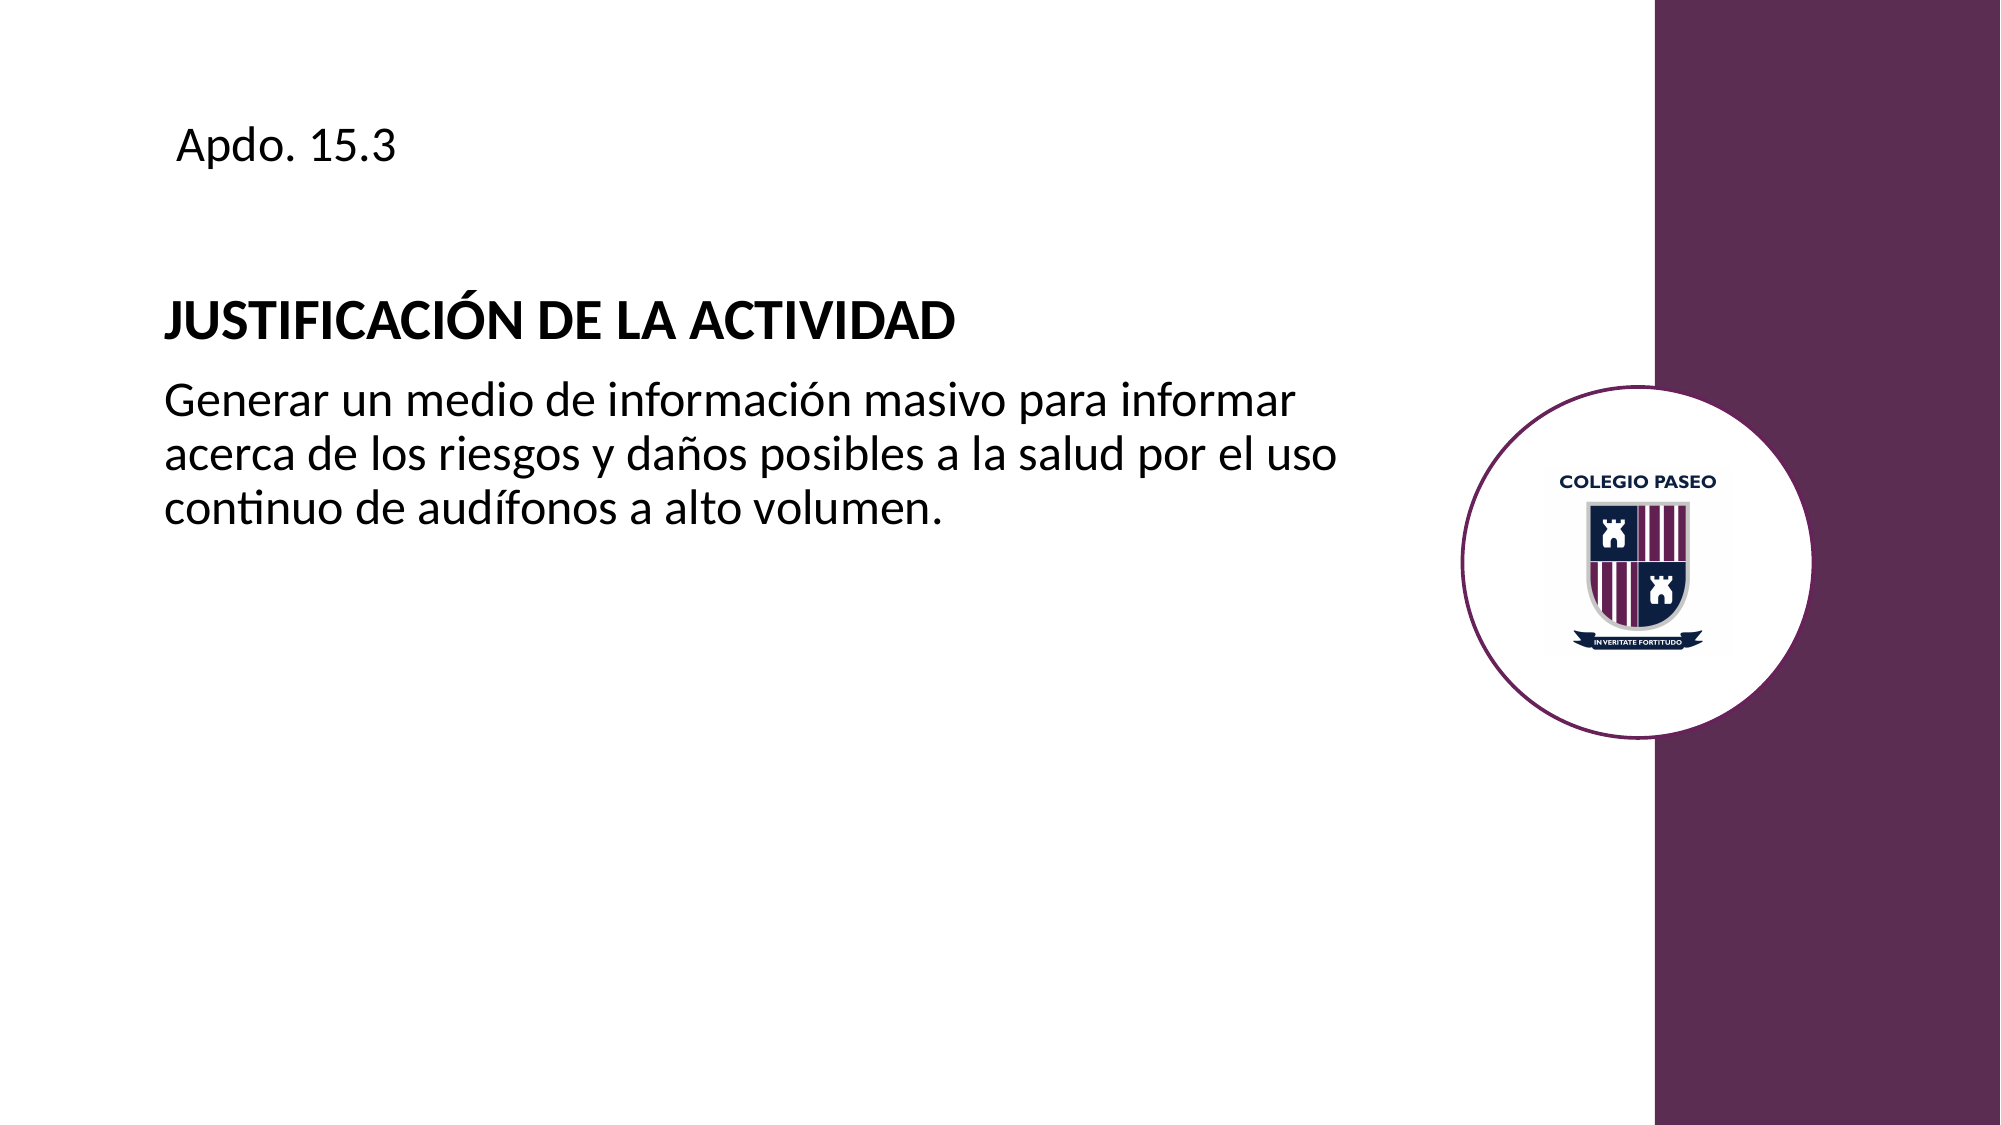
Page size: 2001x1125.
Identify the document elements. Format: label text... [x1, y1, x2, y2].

list JUSTIFICACIÓN DE LA ACTIVIDAD Generar un medio de información masivo para informar acerca de los riesgos y daños posibles a la salud por el uso continuo de audífonos a alto volumen. [149, 282, 1448, 843]
picture [1544, 468, 1732, 657]
text_box [1654, 0, 2000, 1125]
text_box [1461, 385, 1815, 739]
text_box Apdo. 15.3 [161, 103, 498, 179]
